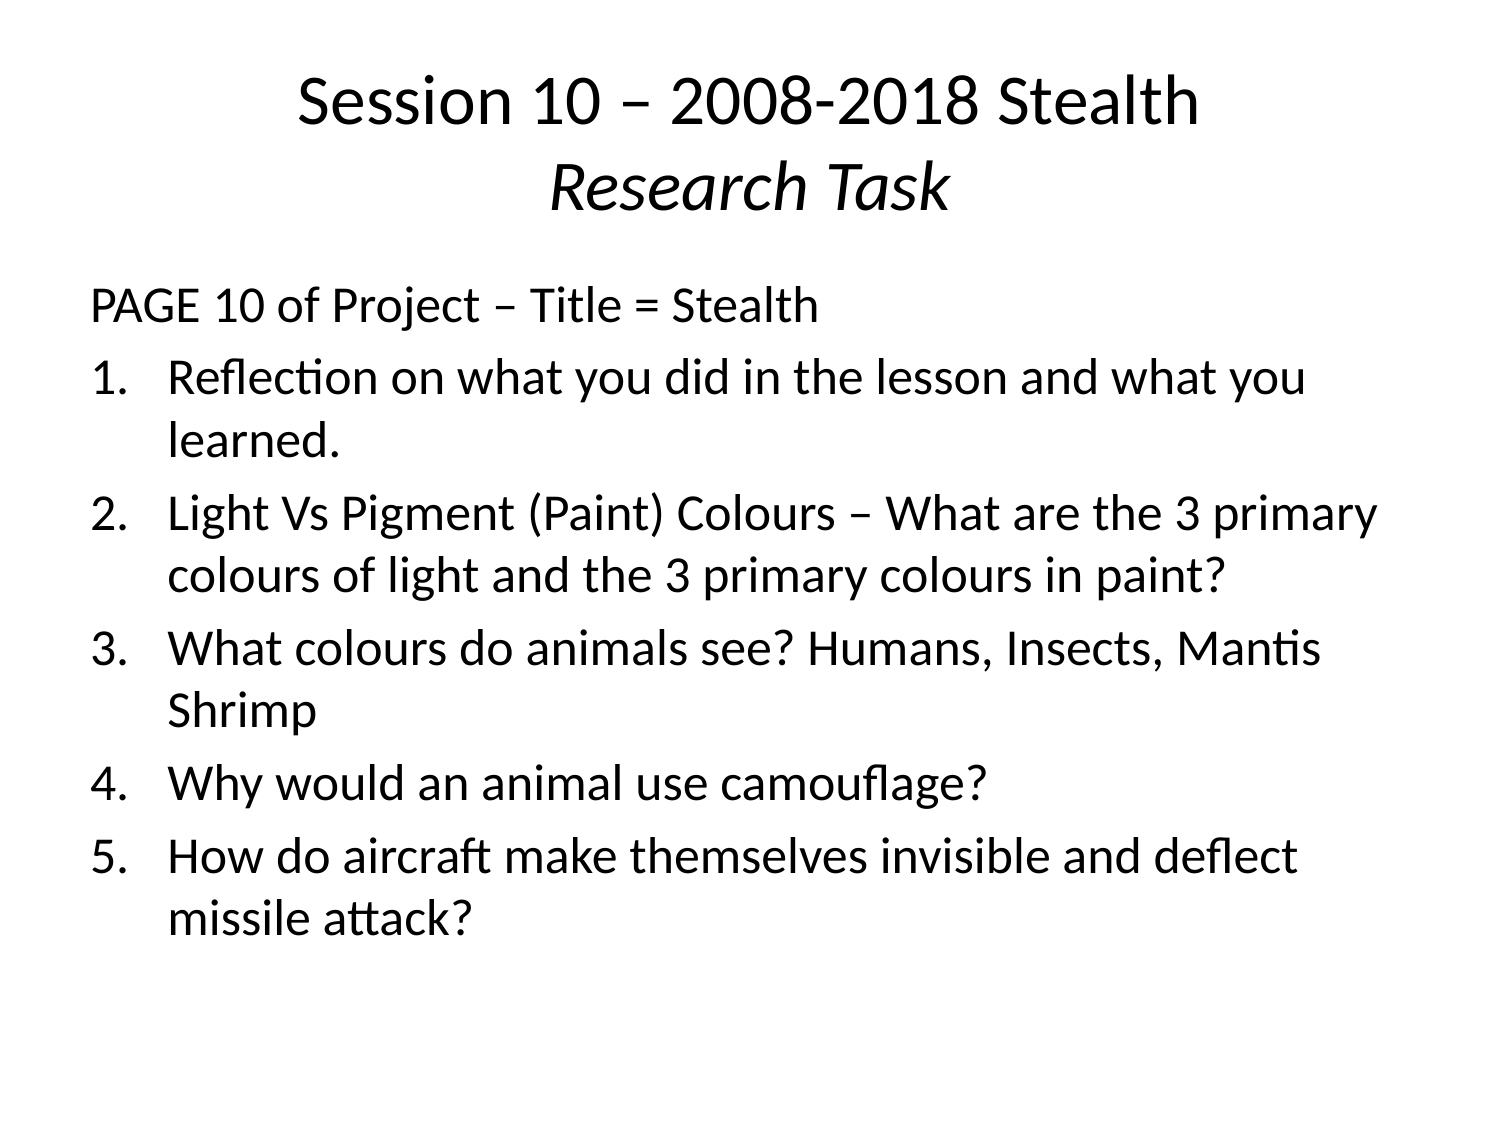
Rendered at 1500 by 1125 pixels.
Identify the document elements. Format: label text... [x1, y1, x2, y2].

list PAGE 10 of Project – Title = Stealth Reflection on what you did in the lesson and what you learned. Light Vs Pigment (Paint) Colours – What are the 3 primary colours of light and the 3 primary colours in paint? What colours do animals see? Humans, Insects, Mantis Shrimp Why would an animal use camouflage? How do aircraft make themselves invisible and deflect missile attack? [75, 262, 1425, 1005]
title Session 10 – 2008-2018 Stealth Research Task [75, 45, 1425, 233]
